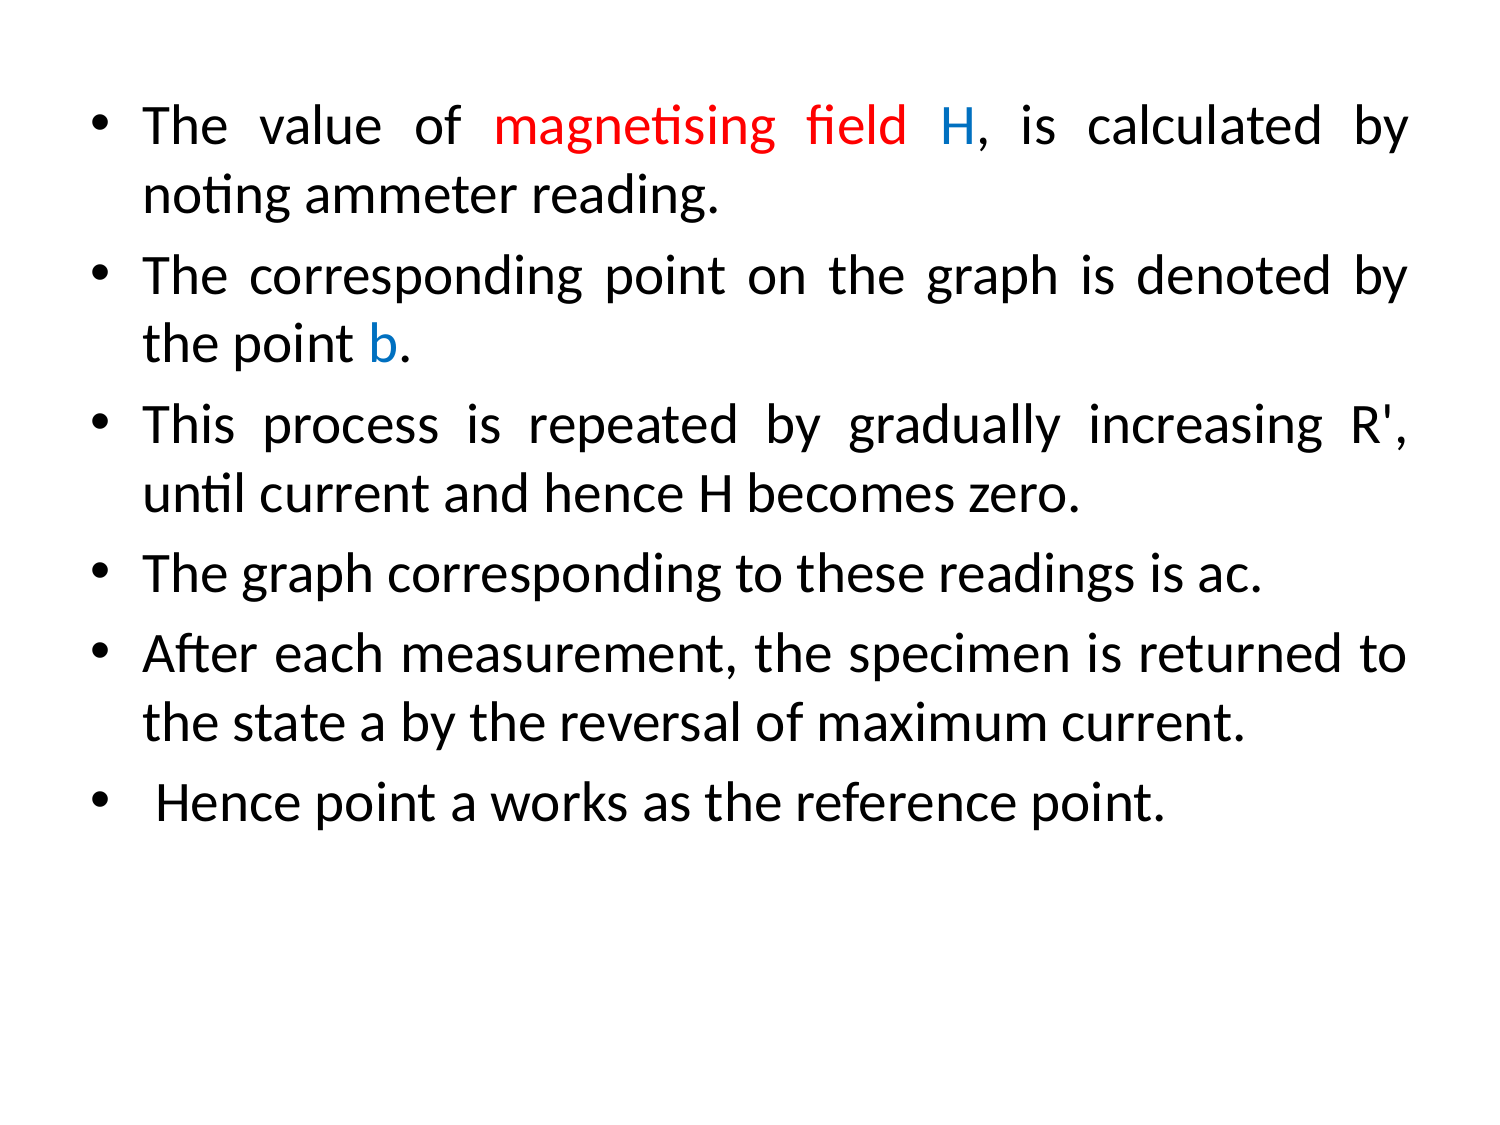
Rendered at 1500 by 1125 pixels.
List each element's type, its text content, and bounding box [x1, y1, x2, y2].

list The value of magnetising field H, is calculated by noting ammeter reading. The corresponding point on the graph is denoted by the point b. This process is repeated by gradually increasing R', until current and hence H becomes zero. The graph corresponding to these readings is ac. After each measurement, the specimen is returned to the state a by the reversal of maximum current. Hence point a works as the reference point. [75, 0, 1425, 1005]
